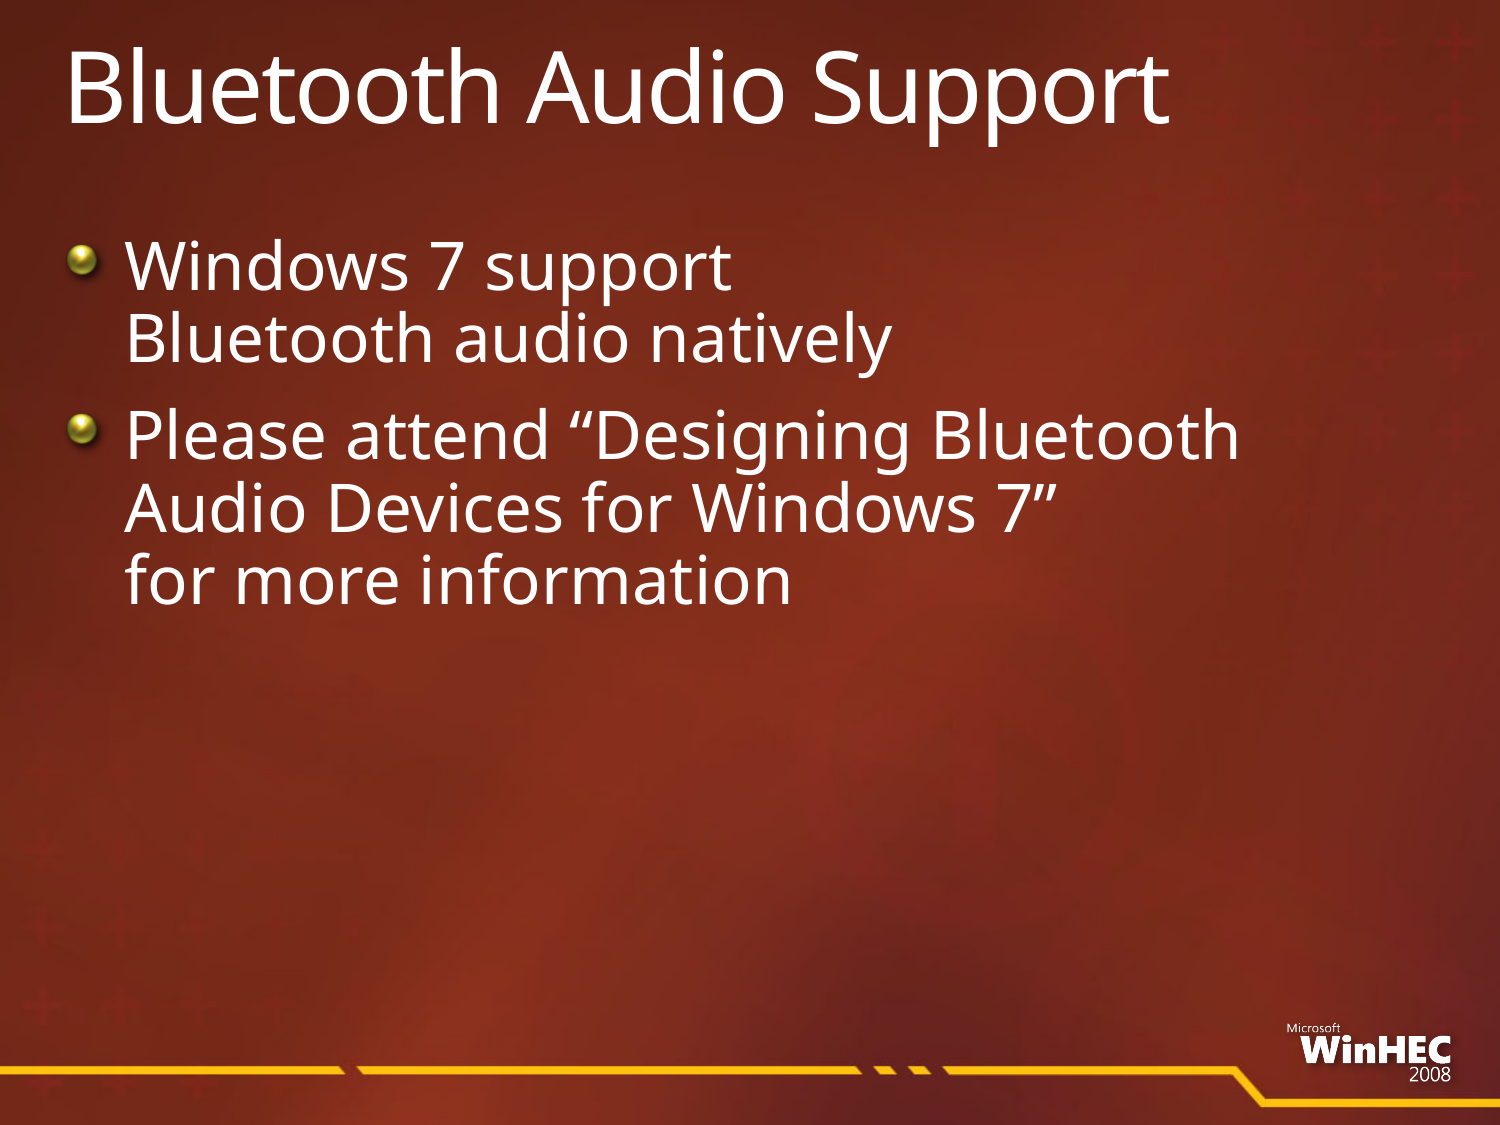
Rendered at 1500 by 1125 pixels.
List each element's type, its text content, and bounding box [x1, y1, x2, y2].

picture [0, 0, 1500, 1125]
list Windows 7 support Bluetooth audio natively Please attend “Designing Bluetooth Audio Devices for Windows 7” for more information [62, 231, 1438, 621]
title Bluetooth Audio Support [62, 37, 1438, 147]
